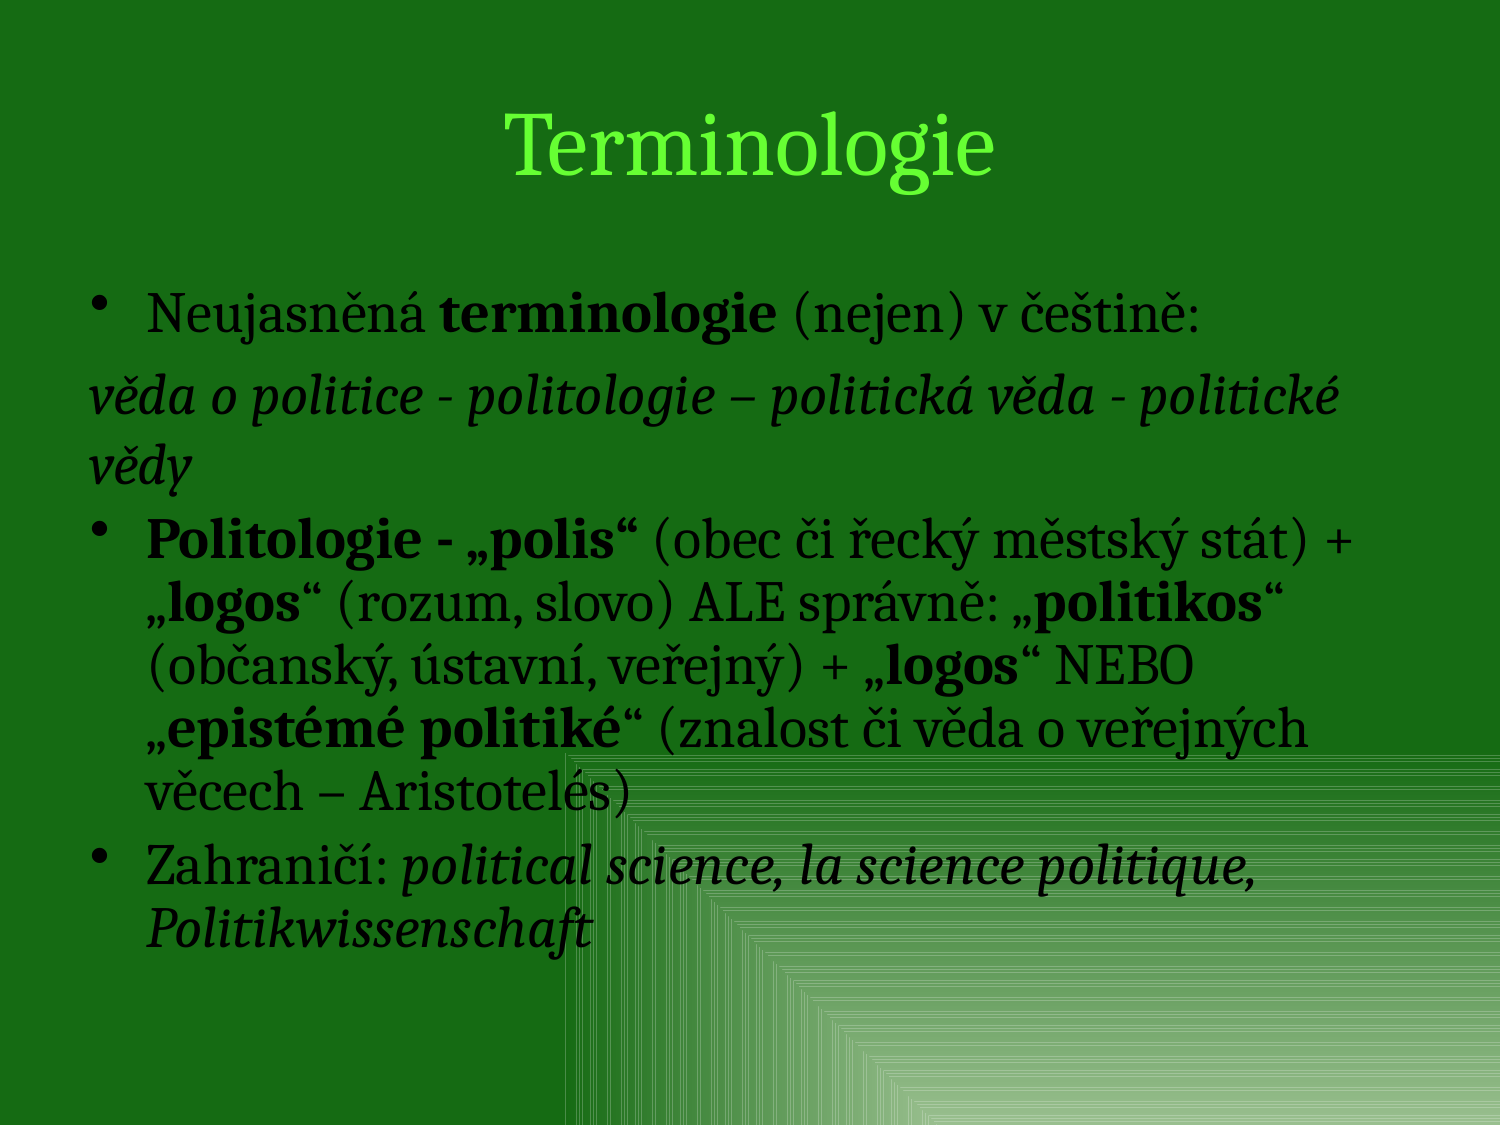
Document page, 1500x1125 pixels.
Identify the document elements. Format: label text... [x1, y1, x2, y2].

text_box Neujasněná terminologie (nejen) v češtině: věda o politice - politologie – politická věda - politické vědy Politologie - „polis“ (obec či řecký městský stát) + „logos“ (rozum, slovo) ALE správně: „politikos“ (občanský, ústavní, veřejný) + „logos“ NEBO „epistémé politiké“ (znalost či věda o veřejných věcech – Aristotelés) Zahraničí: political science, la science politique, Politikwissenschaft [74, 267, 1425, 1059]
text_box Terminologie [74, 45, 1425, 233]
